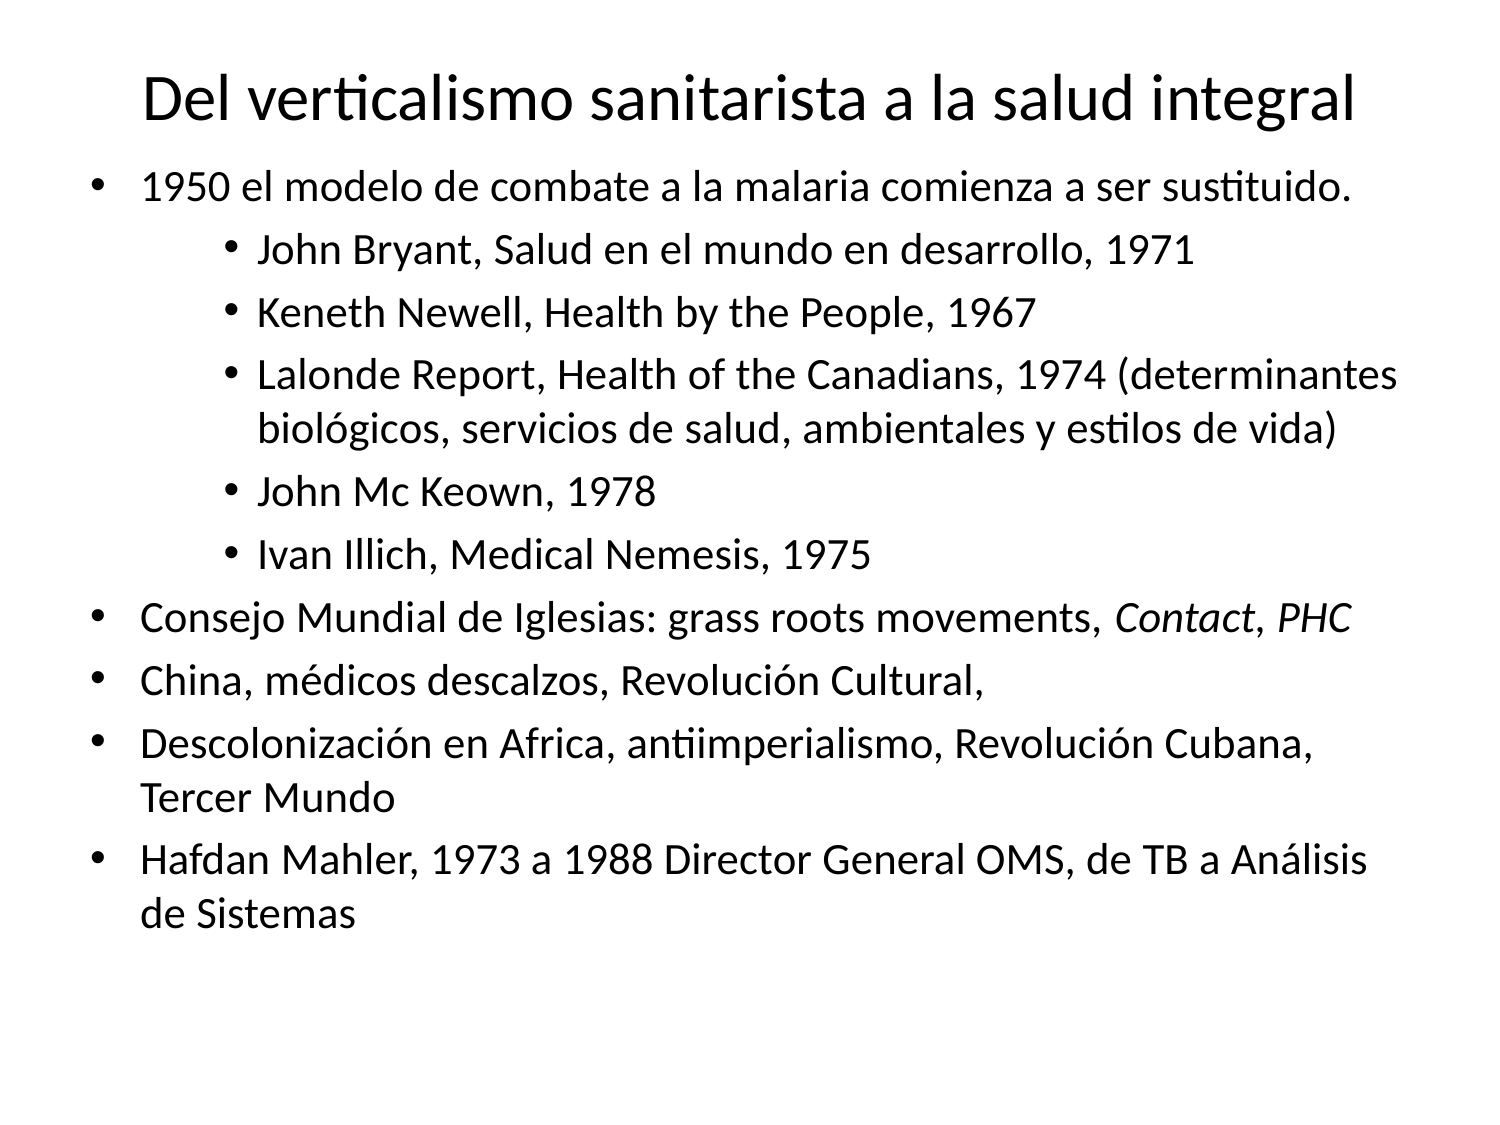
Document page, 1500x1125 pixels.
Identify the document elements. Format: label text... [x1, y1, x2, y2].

list 1950 el modelo de combate a la malaria comienza a ser sustituido. John Bryant, Salud en el mundo en desarrollo, 1971 Keneth Newell, Health by the People, 1967 Lalonde Report, Health of the Canadians, 1974 (determinantes biológicos, servicios de salud, ambientales y estilos de vida) John Mc Keown, 1978 Ivan Illich, Medical Nemesis, 1975 Consejo Mundial de Iglesias: grass roots movements, Contact, PHC China, médicos descalzos, Revolución Cultural, Descolonización en Africa, antiimperialismo, Revolución Cubana, Tercer Mundo Hafdan Mahler, 1973 a 1988 Director General OMS, de TB a Análisis de Sistemas [75, 149, 1425, 1059]
title Del verticalismo sanitarista a la salud integral [75, 0, 1425, 149]
